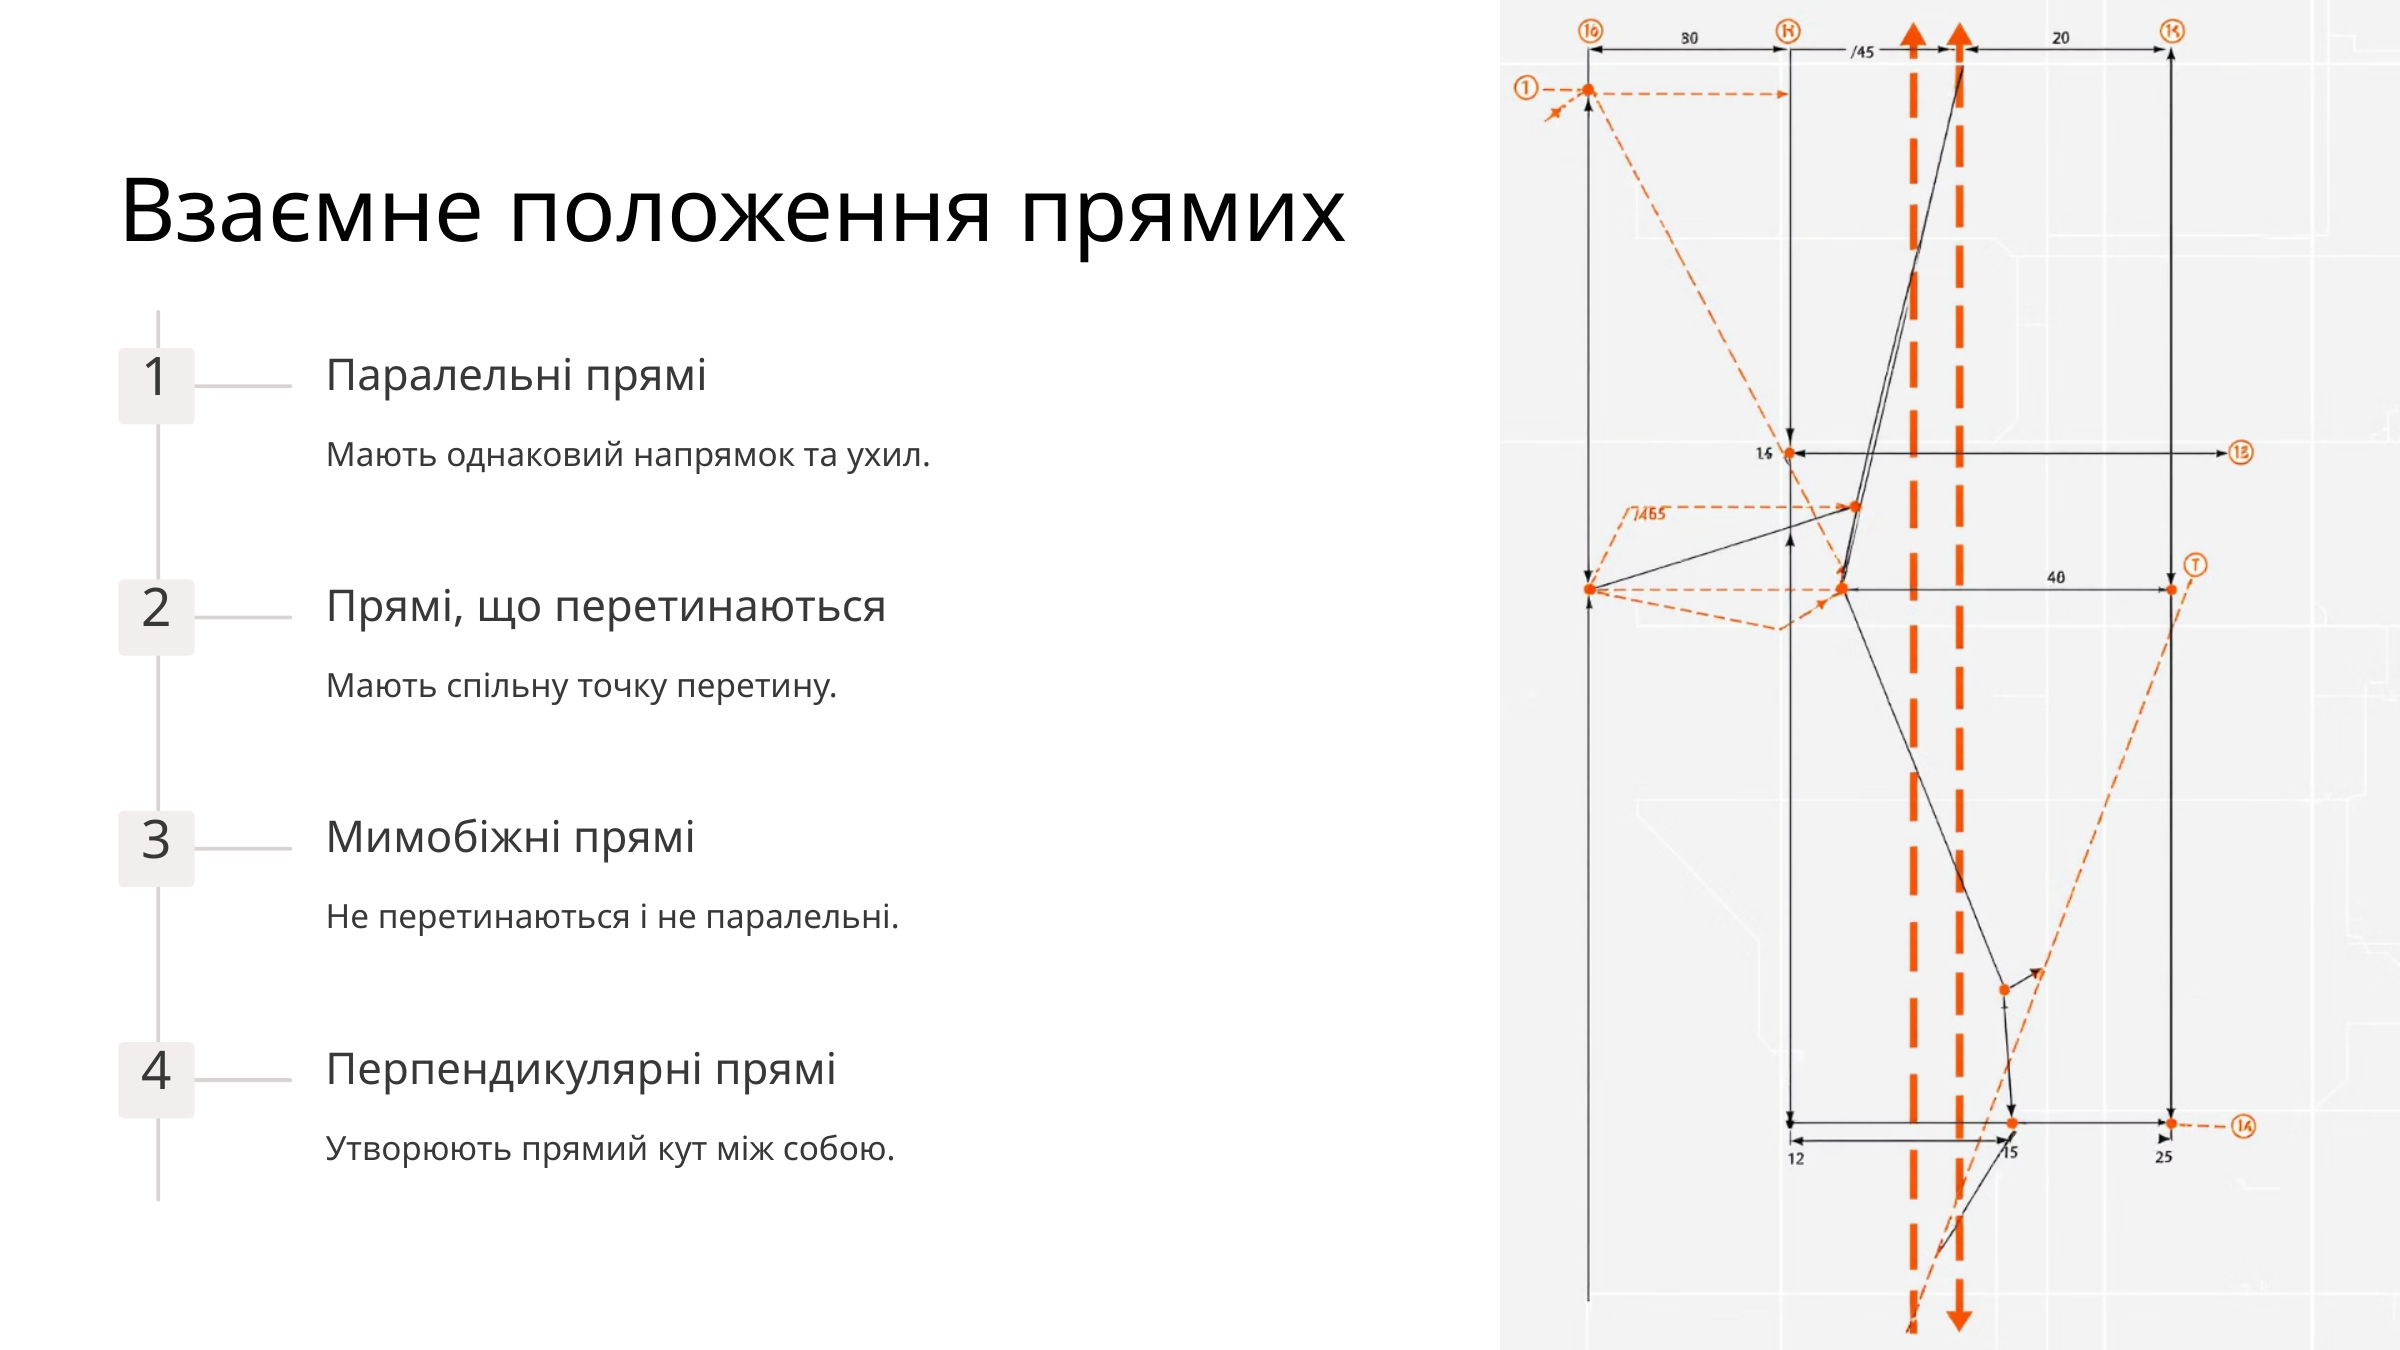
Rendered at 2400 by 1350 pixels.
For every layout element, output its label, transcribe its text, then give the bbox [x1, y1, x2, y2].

text_box Перпендикулярні прямі [325, 1037, 825, 1094]
text_box [156, 656, 161, 810]
text_box 2 [129, 584, 183, 651]
text_box Прямі, що перетинаються [325, 575, 864, 631]
text_box 3 [129, 815, 183, 883]
text_box [118, 810, 195, 887]
text_box [195, 384, 293, 389]
text_box Мають однаковий напрямок та ухил. [325, 419, 1382, 474]
text_box Мимобіжні прямі [325, 806, 770, 862]
text_box Не перетинаються і не паралельні. [325, 882, 1382, 937]
text_box 4 [129, 1046, 183, 1114]
text_box Мають спільну точку перетину. [325, 650, 1382, 705]
picture [1499, 0, 2400, 1350]
text_box [156, 887, 161, 1042]
text_box [156, 310, 161, 348]
text_box [118, 1042, 195, 1119]
text_box Утворюють прямий кут між собою. [325, 1113, 1382, 1168]
text_box [195, 615, 293, 620]
text_box [195, 846, 293, 851]
text_box [118, 579, 195, 656]
text_box [195, 1078, 293, 1083]
text_box Паралельні прямі [325, 343, 770, 400]
text_box [156, 425, 161, 579]
text_box [156, 1119, 161, 1202]
text_box Взаємне положення прямих [118, 148, 1287, 260]
text_box 1 [129, 352, 183, 420]
text_box [118, 348, 195, 425]
